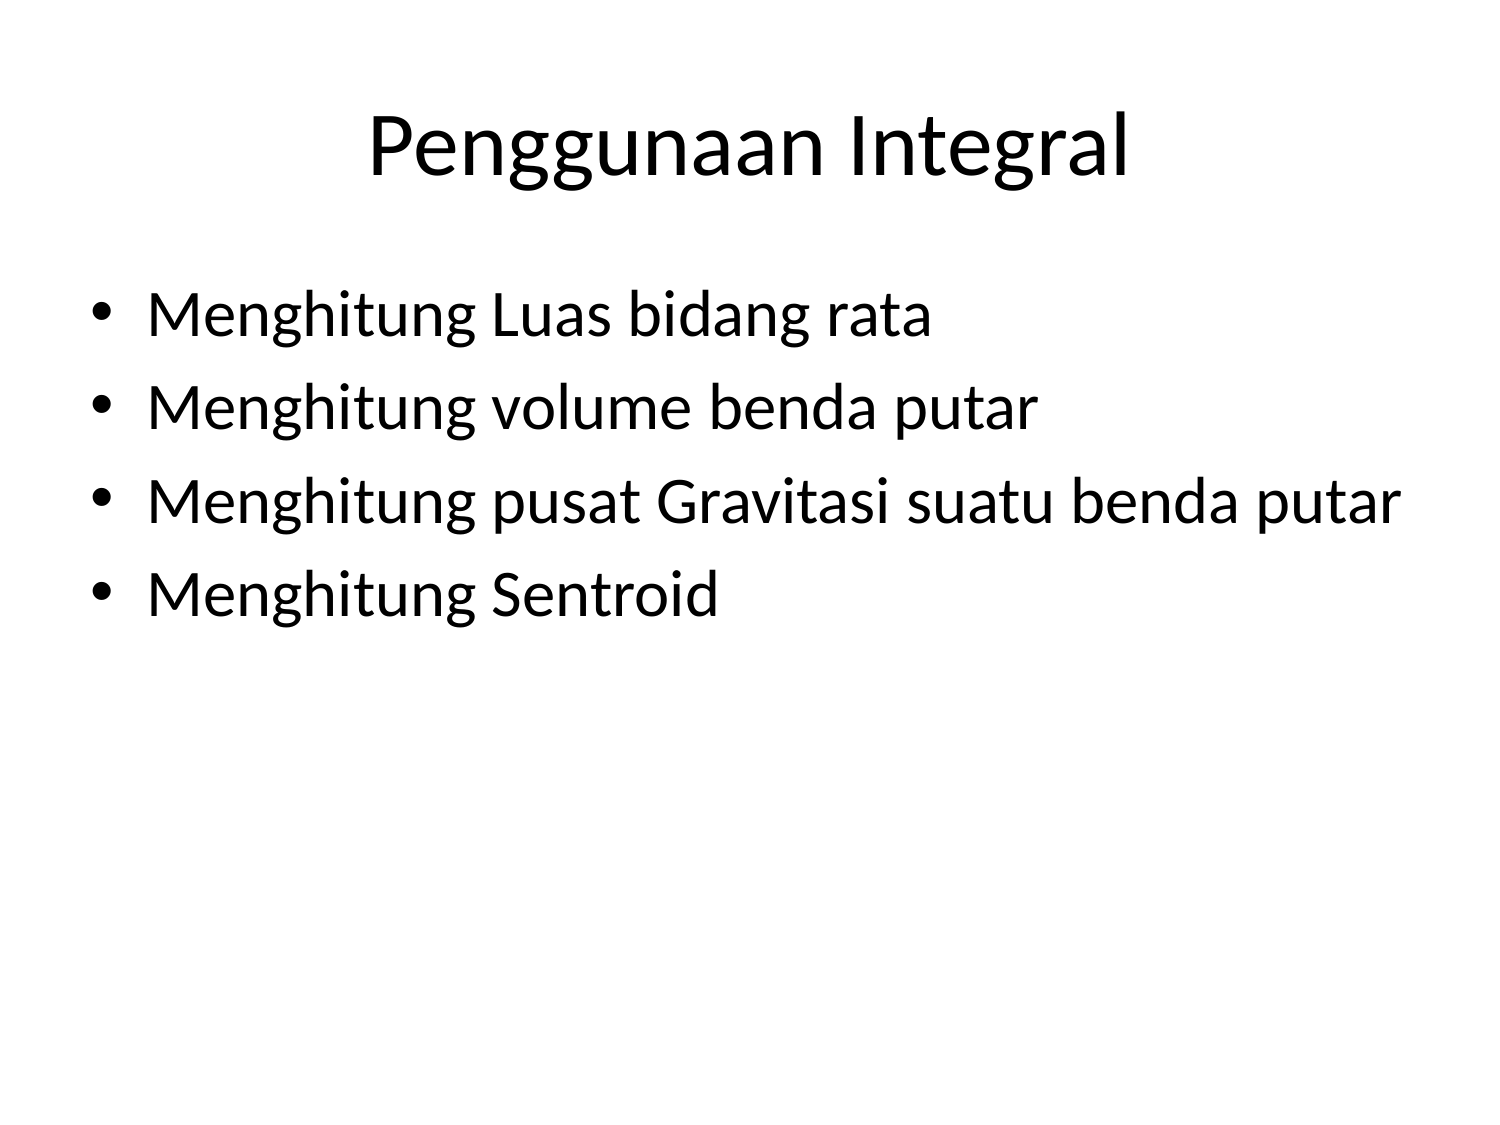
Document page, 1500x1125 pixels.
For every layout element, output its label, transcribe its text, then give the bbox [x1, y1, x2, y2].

list Menghitung Luas bidang rata Menghitung volume benda putar Menghitung pusat Gravitasi suatu benda putar Menghitung Sentroid [75, 262, 1425, 1005]
title Penggunaan Integral [75, 45, 1425, 233]
